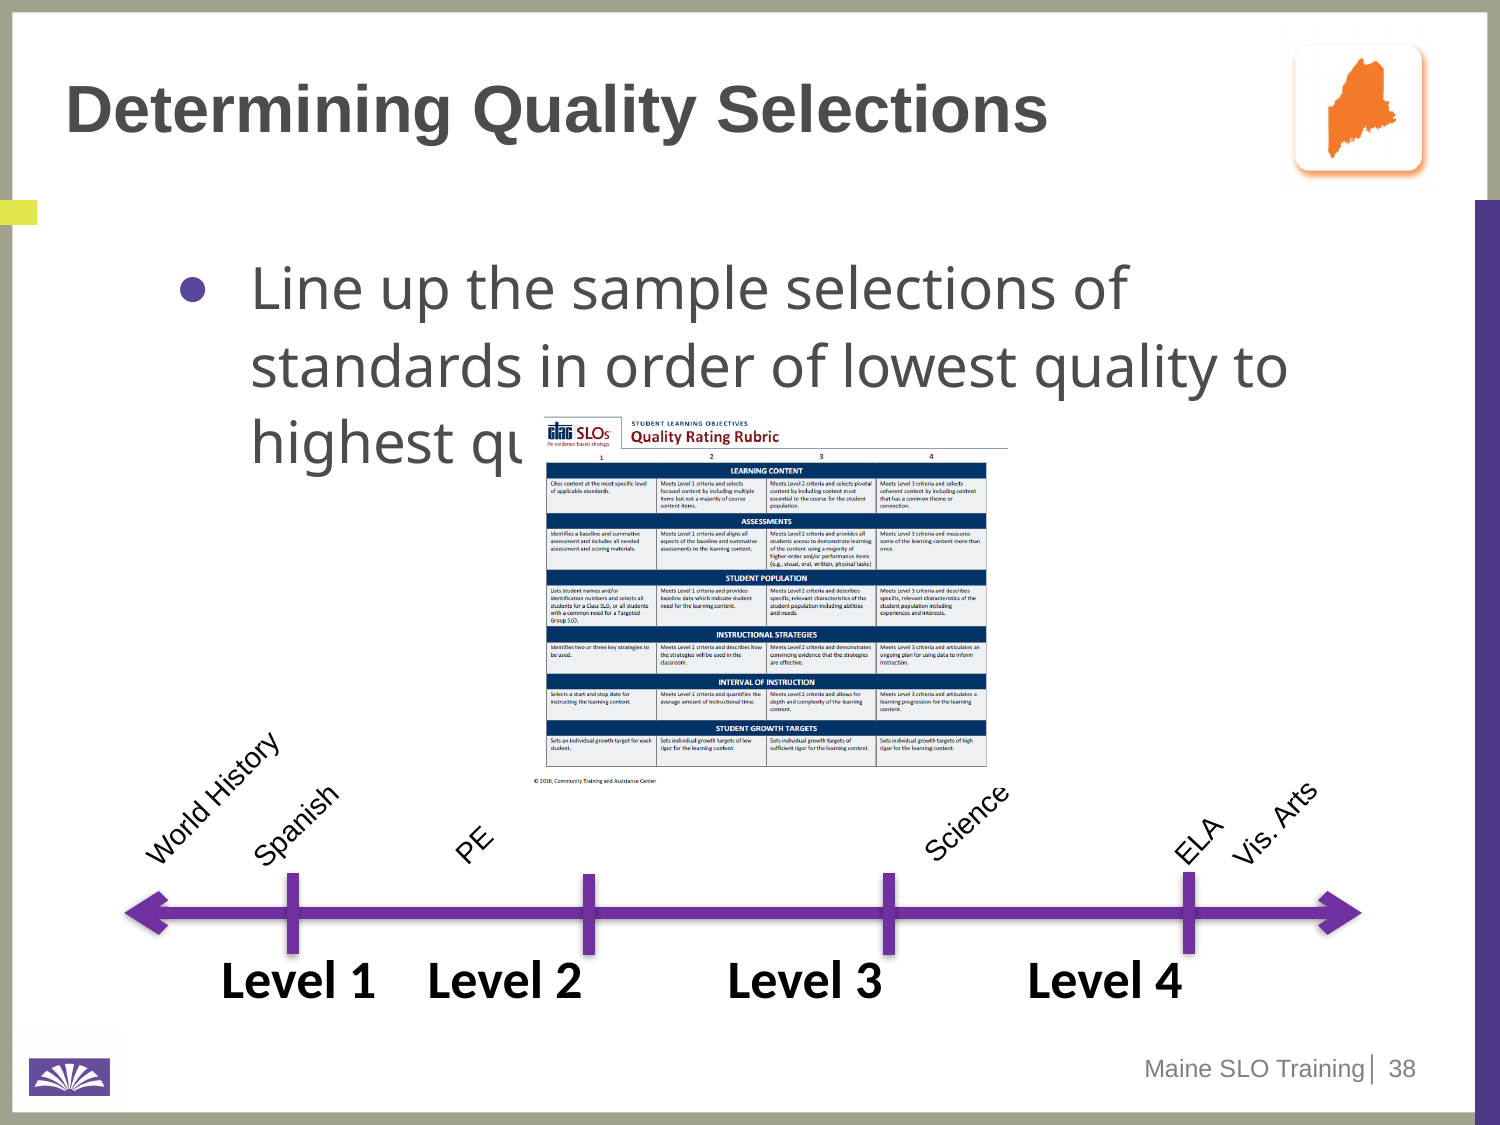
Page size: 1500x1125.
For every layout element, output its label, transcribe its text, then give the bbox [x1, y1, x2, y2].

list Line up the sample selections of standards in order of lowest quality to highest quality [150, 237, 1380, 937]
title Determining Quality Selections [50, 12, 1500, 200]
picture [521, 406, 1008, 789]
text_box Level 1 Level 2 Level 3 Level 4 [206, 937, 1431, 1038]
text_box ELA [1150, 789, 1242, 870]
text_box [124, 872, 1363, 956]
text_box PE [431, 799, 519, 870]
picture [13, 1029, 125, 1112]
text_box Spanish [229, 742, 378, 870]
picture [1274, 24, 1443, 193]
text_box Vis. Arts [1209, 737, 1357, 870]
text_box Science [900, 743, 1047, 870]
text_box World History [122, 680, 327, 870]
